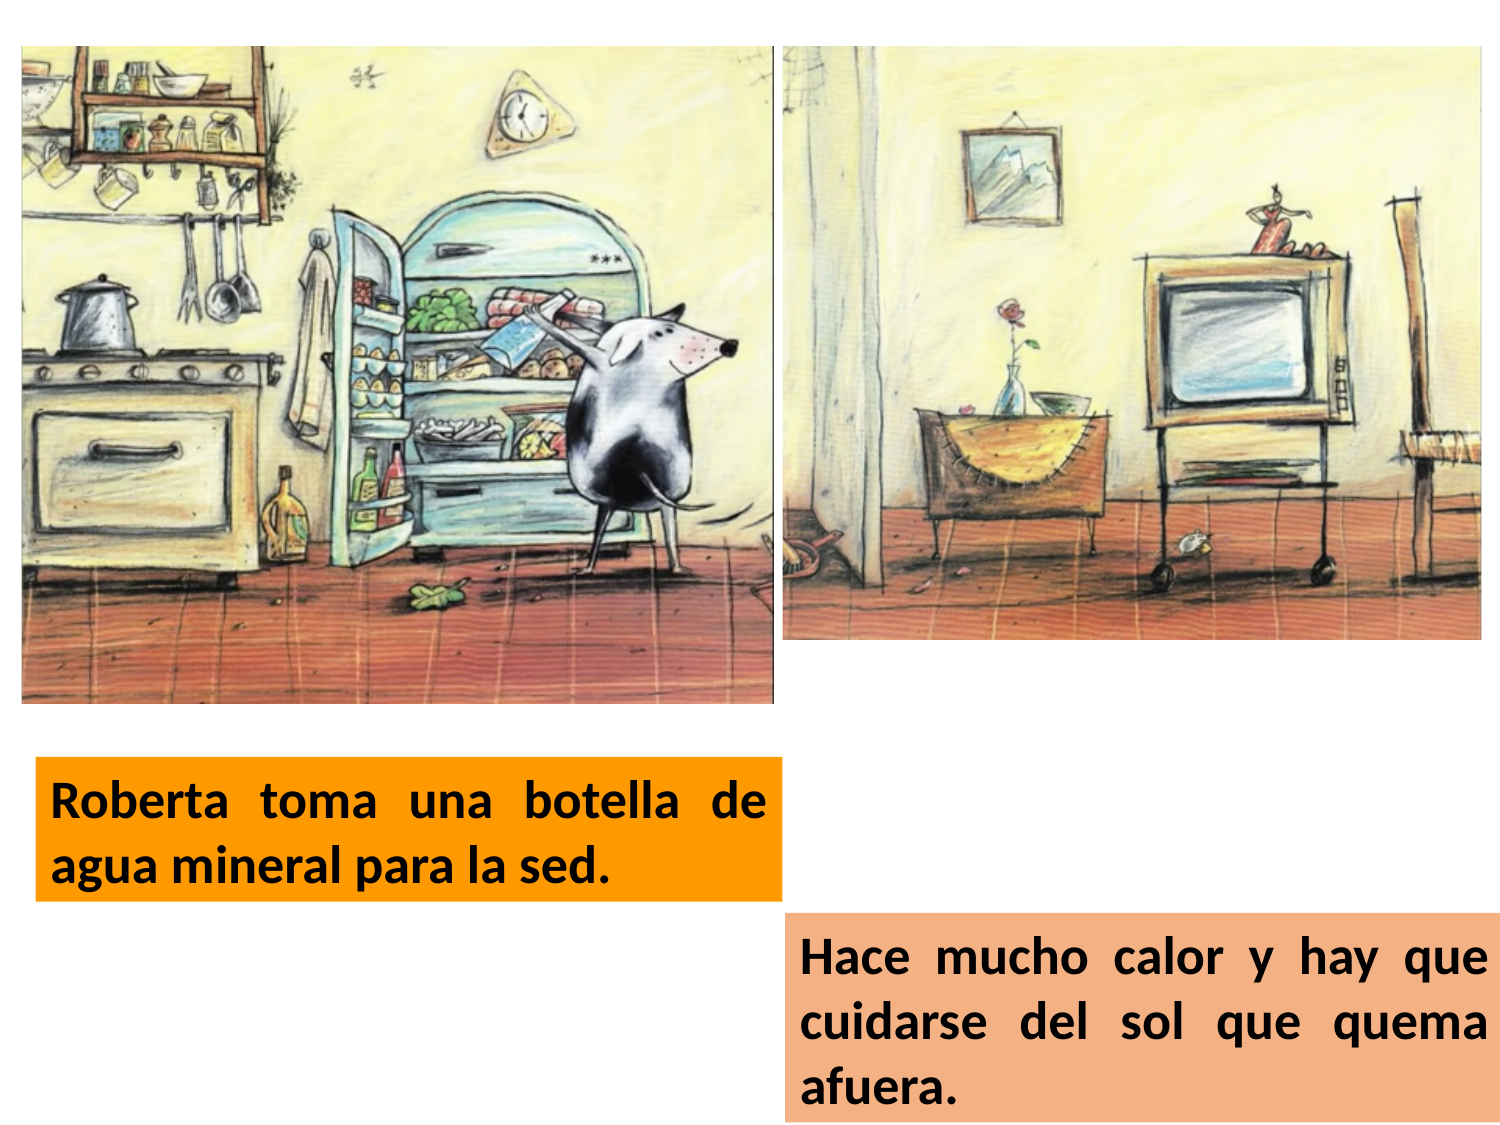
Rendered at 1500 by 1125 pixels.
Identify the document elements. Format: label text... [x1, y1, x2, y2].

text_box Roberta toma una botella de agua mineral para la sed. [35, 756, 783, 902]
picture [782, 46, 1482, 640]
text_box Hace mucho calor y hay que cuidarse del sol que quema afuera. [785, 912, 1500, 1123]
picture [21, 46, 774, 704]
